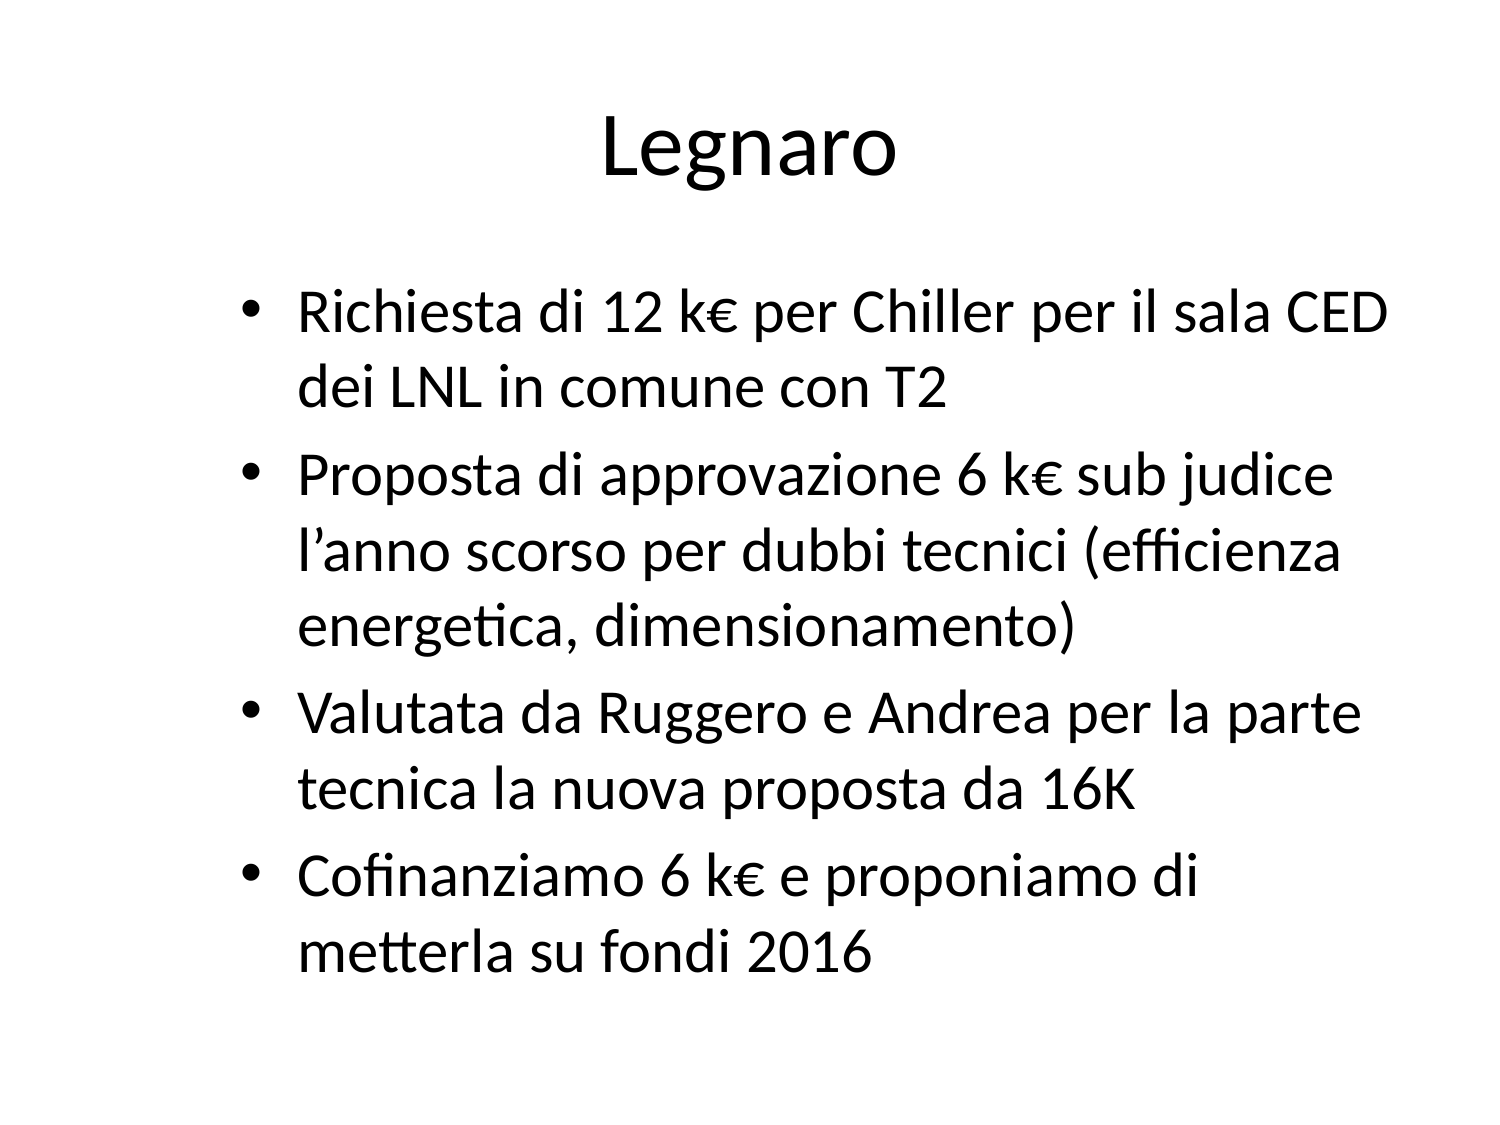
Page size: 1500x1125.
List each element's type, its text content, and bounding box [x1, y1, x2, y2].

list Richiesta di 12 k€ per Chiller per il sala CED dei LNL in comune con T2 Proposta di approvazione 6 k€ sub judice l’anno scorso per dubbi tecnici (efficienza energetica, dimensionamento) Valutata da Ruggero e Andrea per la parte tecnica la nuova proposta da 16K Cofinanziamo 6 k€ e proponiamo di metterla su fondi 2016 [225, 262, 1425, 1005]
title Legnaro [75, 45, 1425, 233]
